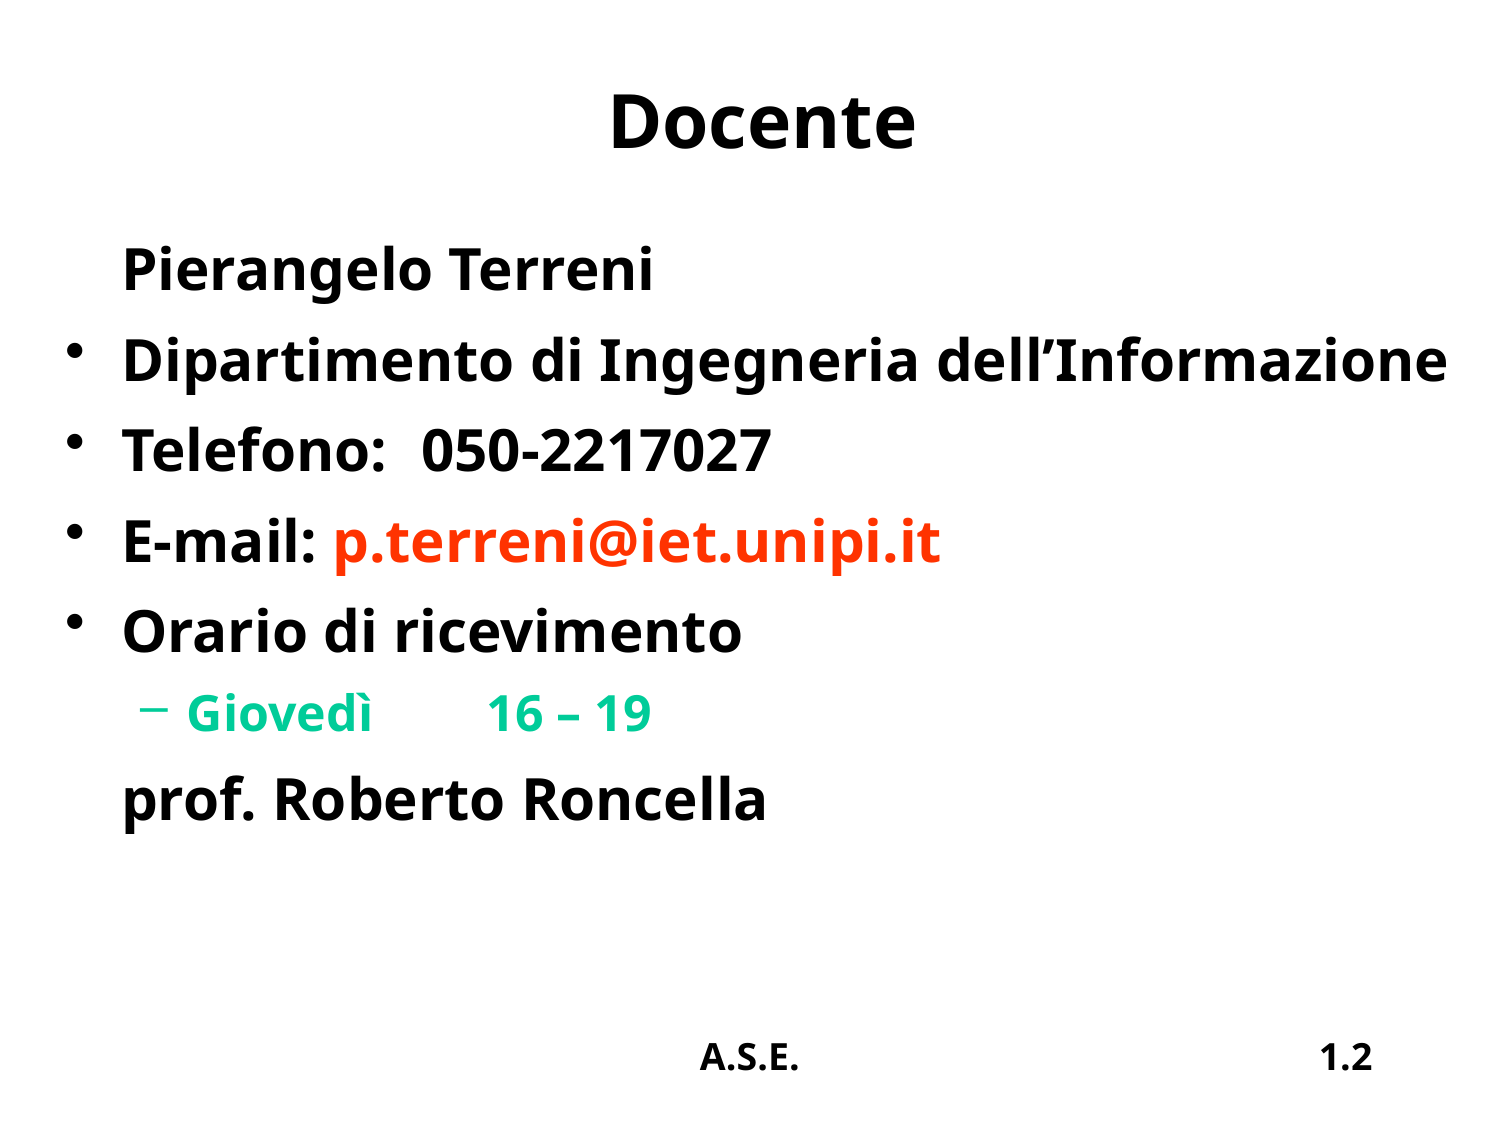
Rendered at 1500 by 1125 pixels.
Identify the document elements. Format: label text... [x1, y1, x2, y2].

footer A.S.E. [512, 1024, 988, 1101]
list Pierangelo Terreni Dipartimento di Ingegneria dell’Informazione Telefono: 050-2217027 E-mail: p.terreni@iet.unipi.it Orario di ricevimento Giovedì 16 – 19 prof. Roberto Roncella [49, 224, 1476, 1001]
title Docente [49, 24, 1476, 213]
slide_number 1.2 [1074, 1024, 1388, 1101]
